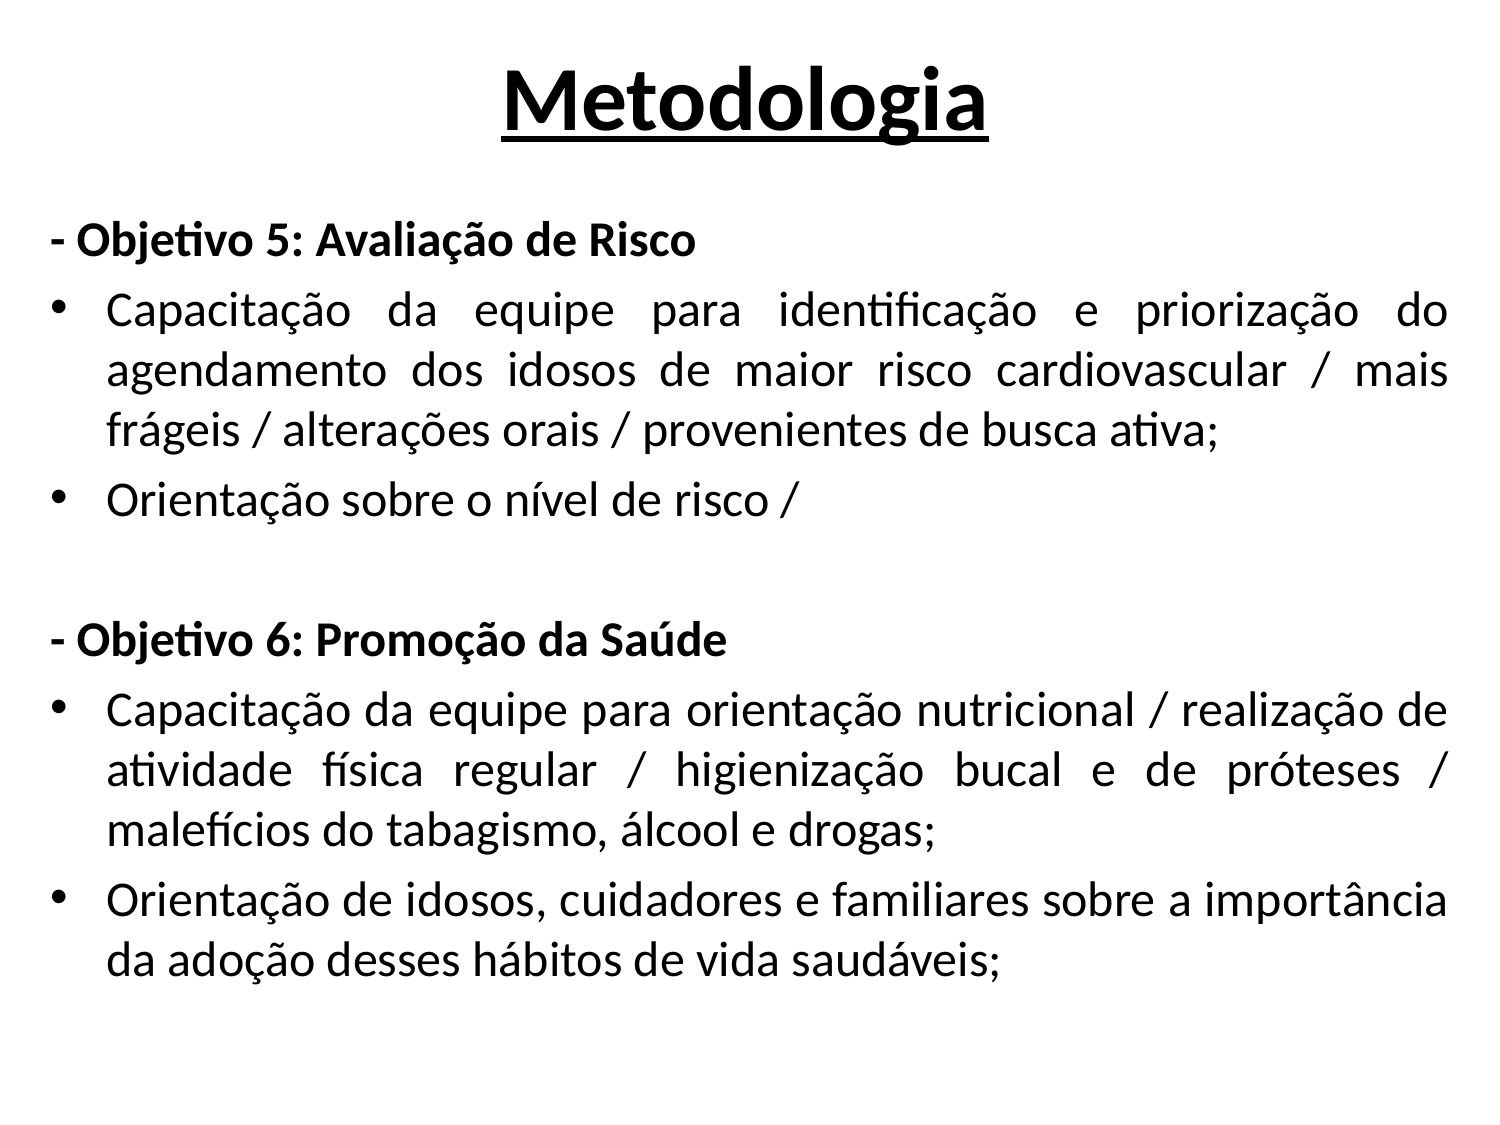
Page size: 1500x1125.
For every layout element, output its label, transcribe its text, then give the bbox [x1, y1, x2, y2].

title Metodologia [70, 0, 1421, 188]
list - Objetivo 5: Avaliação de Risco Capacitação da equipe para identificação e priorização do agendamento dos idosos de maior risco cardiovascular / mais frágeis / alterações orais / provenientes de busca ativa; Orientação sobre o nível de risco / - Objetivo 6: Promoção da Saúde Capacitação da equipe para orientação nutricional / realização de atividade física regular / higienização bucal e de próteses / malefícios do tabagismo, álcool e drogas; Orientação de idosos, cuidadores e familiares sobre a importância da adoção desses hábitos de vida saudáveis; [35, 199, 1465, 1083]
